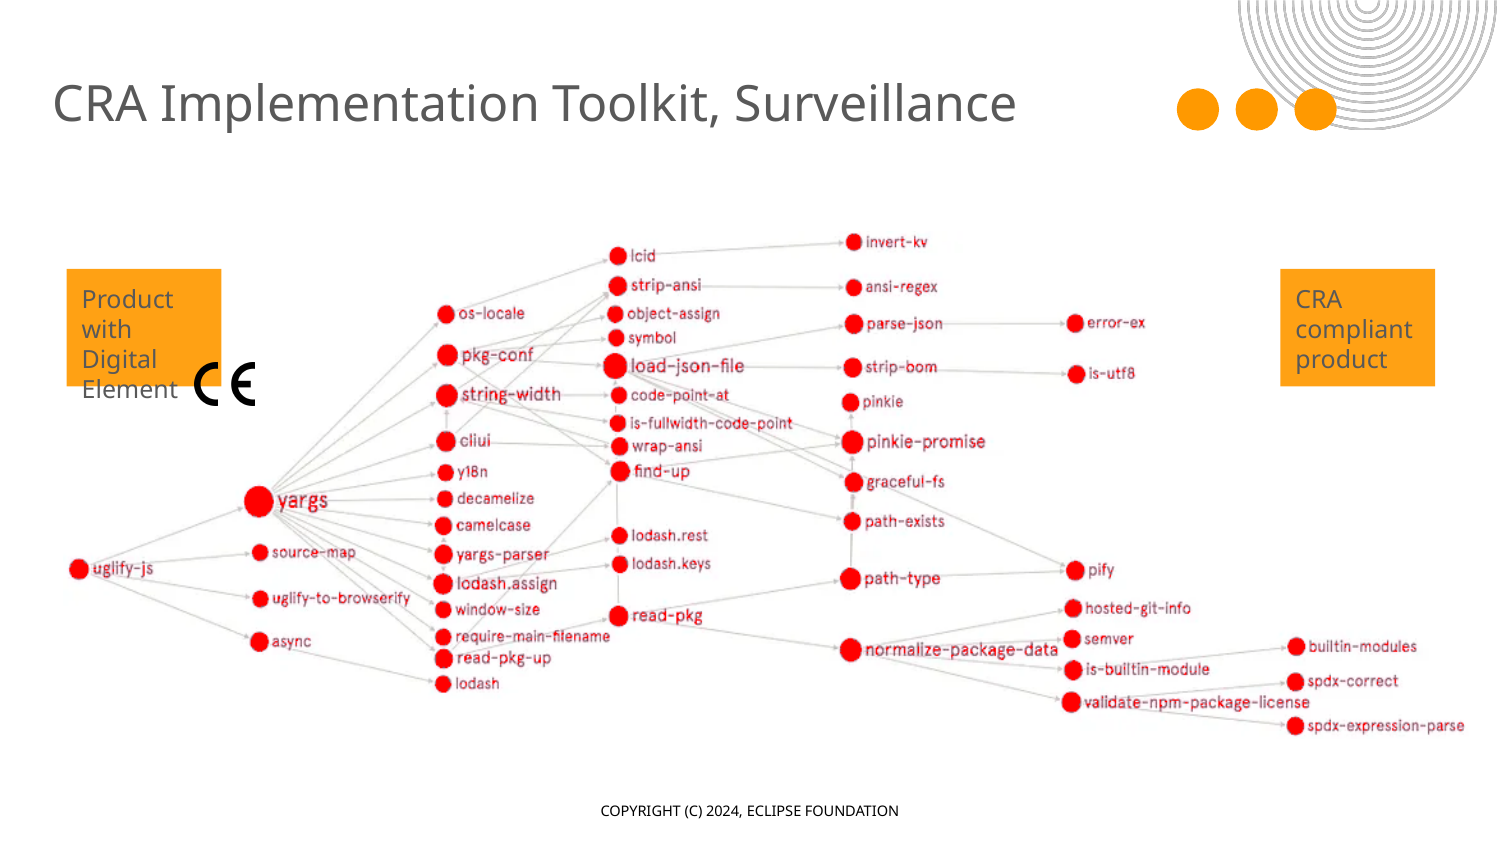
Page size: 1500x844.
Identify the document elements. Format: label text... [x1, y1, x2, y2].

picture [1234, 1, 1500, 130]
picture [63, 230, 1469, 740]
list CRA Implementation Toolkit, Surveillance [37, 47, 1370, 147]
